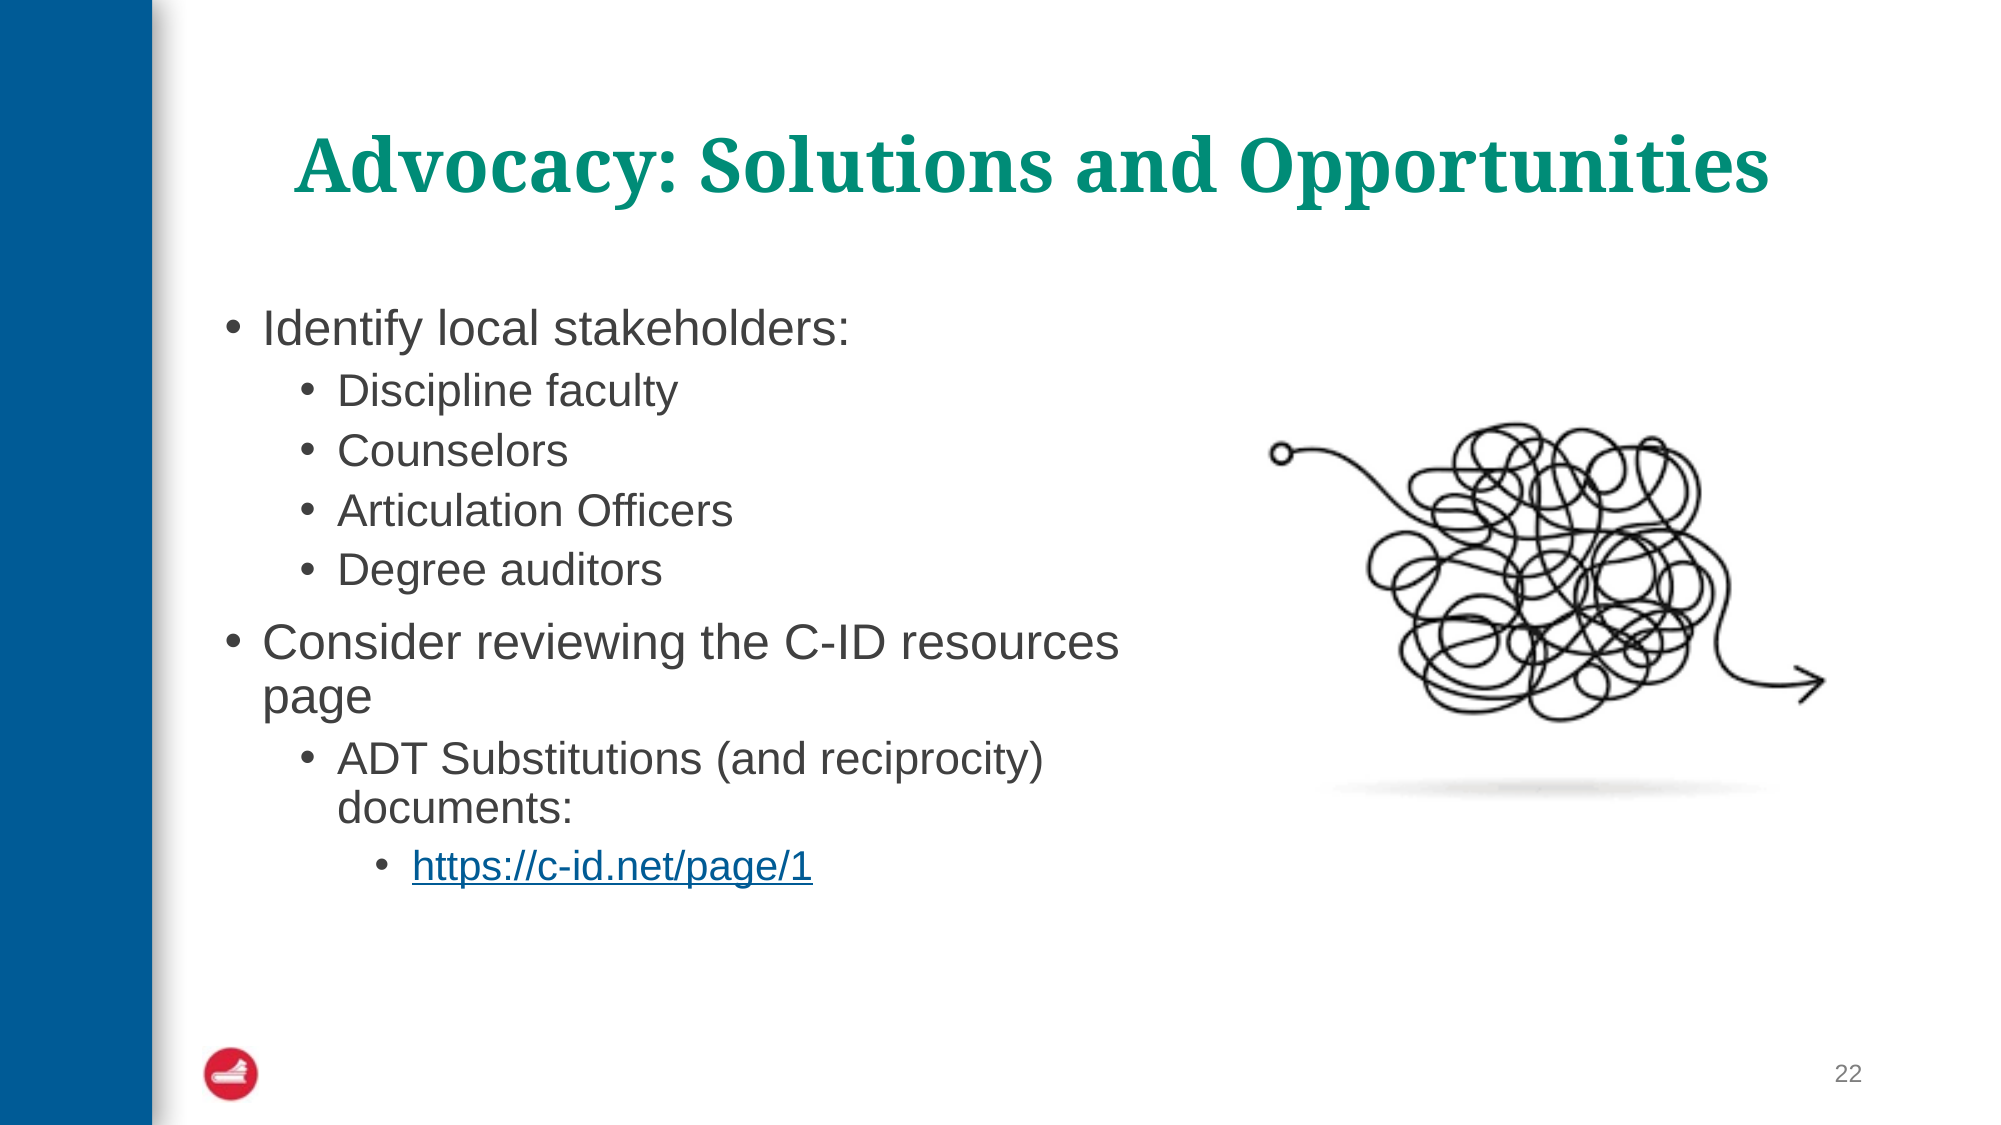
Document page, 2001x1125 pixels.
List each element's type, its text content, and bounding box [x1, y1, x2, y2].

title Advocacy: Solutions and Opportunities [209, 59, 1858, 278]
picture [1204, 359, 1892, 816]
list Identify local stakeholders: Discipline faculty Counselors Articulation Officers Degree auditors Consider reviewing the C-ID resources page ADT Substitutions (and reciprocity) documents: https://c-id.net/page/1 [209, 294, 1245, 1043]
slide_number 22 [1712, 1042, 1863, 1103]
picture [202, 1046, 260, 1103]
